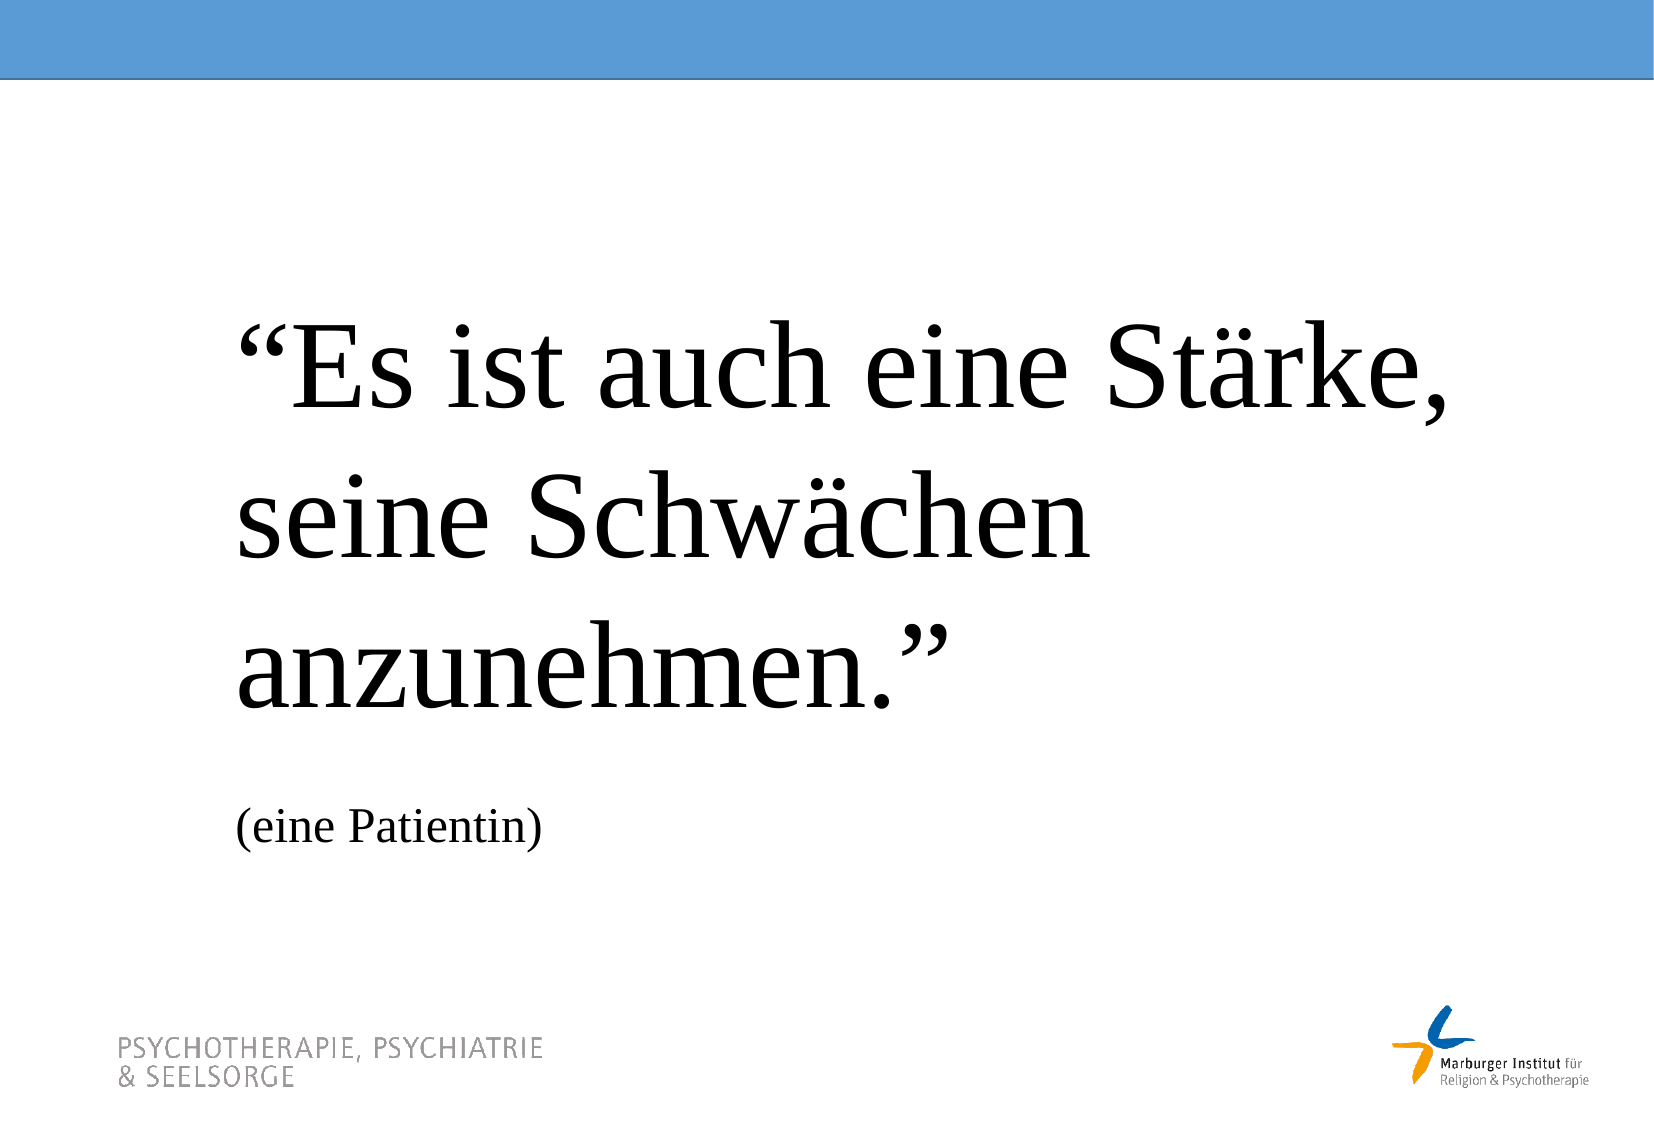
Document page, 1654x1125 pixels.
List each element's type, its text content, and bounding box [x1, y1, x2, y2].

text_box “Es ist auch eine Stärke, seine Schwächen anzunehmen.” (eine Patientin) [220, 274, 1534, 980]
picture [113, 1028, 548, 1094]
picture [1387, 995, 1603, 1102]
